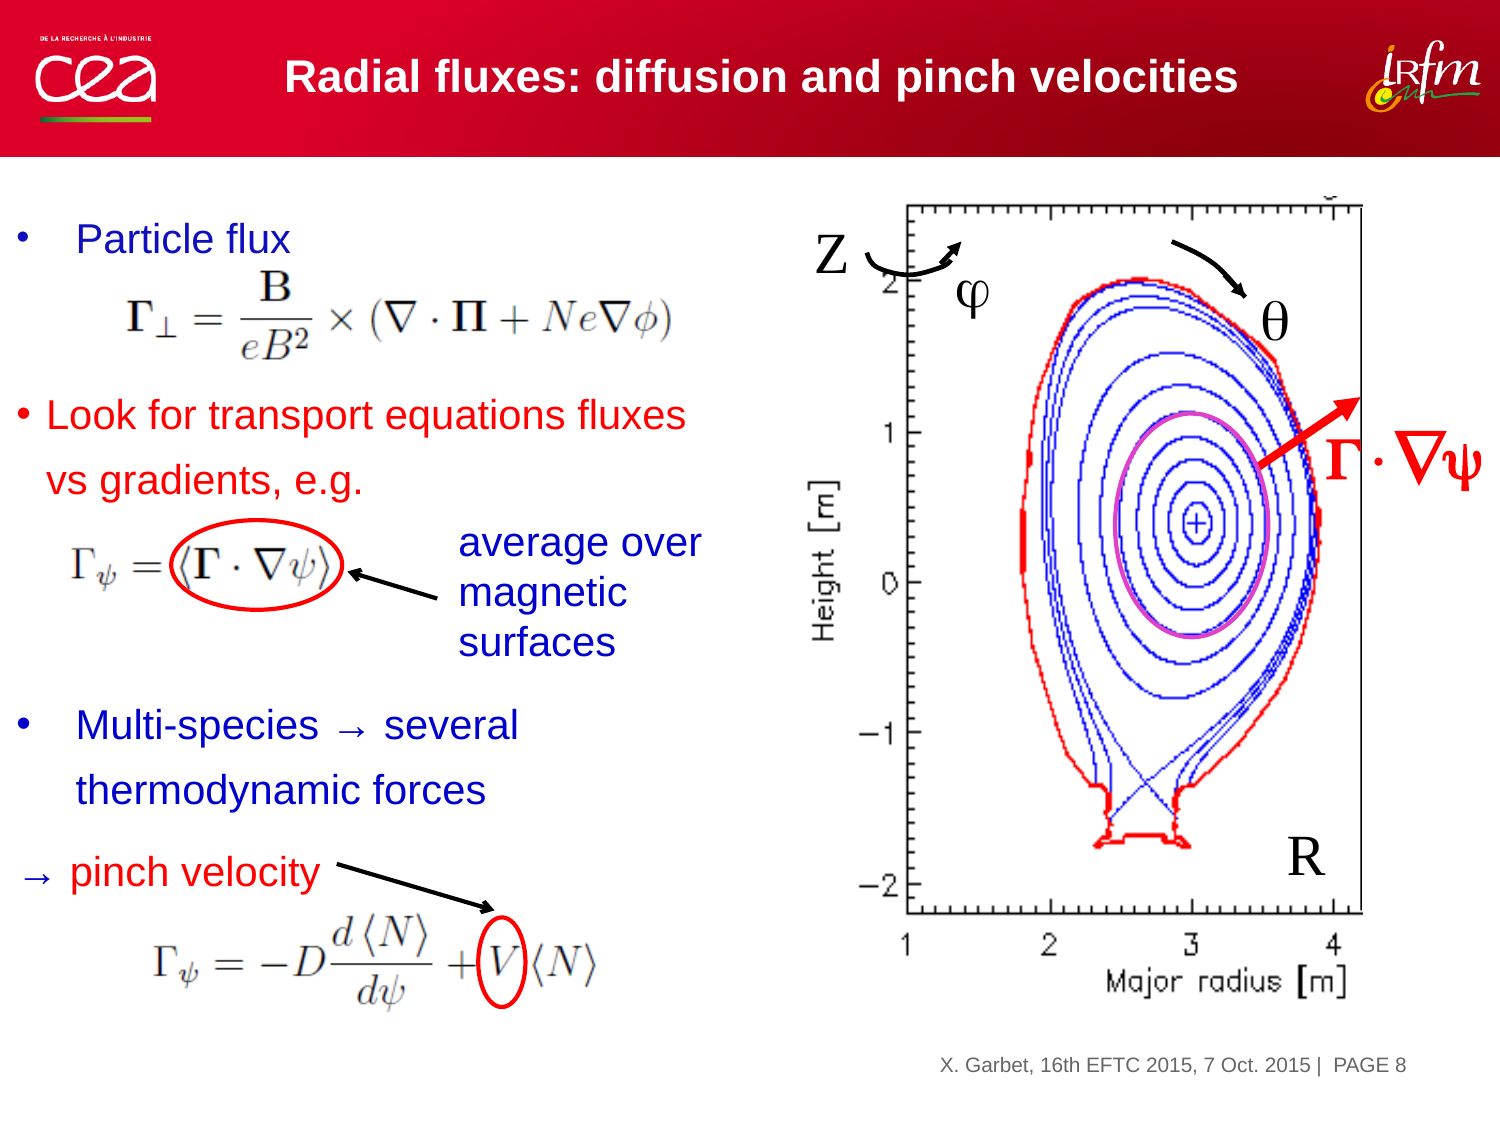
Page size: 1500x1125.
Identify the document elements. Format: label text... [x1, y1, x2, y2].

picture [140, 910, 633, 1025]
picture [0, 0, 1500, 157]
text_box average over magnetic surfaces [443, 507, 727, 685]
text_box  [1374, 412, 1500, 498]
picture [64, 534, 337, 609]
title Radial fluxes: diffusion and pinch velocities [183, 0, 1341, 150]
slide_number | PAGE 8 [1316, 1034, 1500, 1094]
text_box Particle flux Look for transport equations fluxes vs gradients, e.g. Multi-species → several thermodynamic forces → pinch velocity [16, 196, 727, 895]
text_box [336, 863, 495, 911]
footer X. Garbet, 16th EFTC 2015, 7 Oct. 2015 [336, 1034, 1311, 1095]
picture [106, 260, 689, 366]
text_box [771, 196, 1369, 1023]
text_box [347, 571, 438, 599]
text_box [192, 518, 322, 533]
